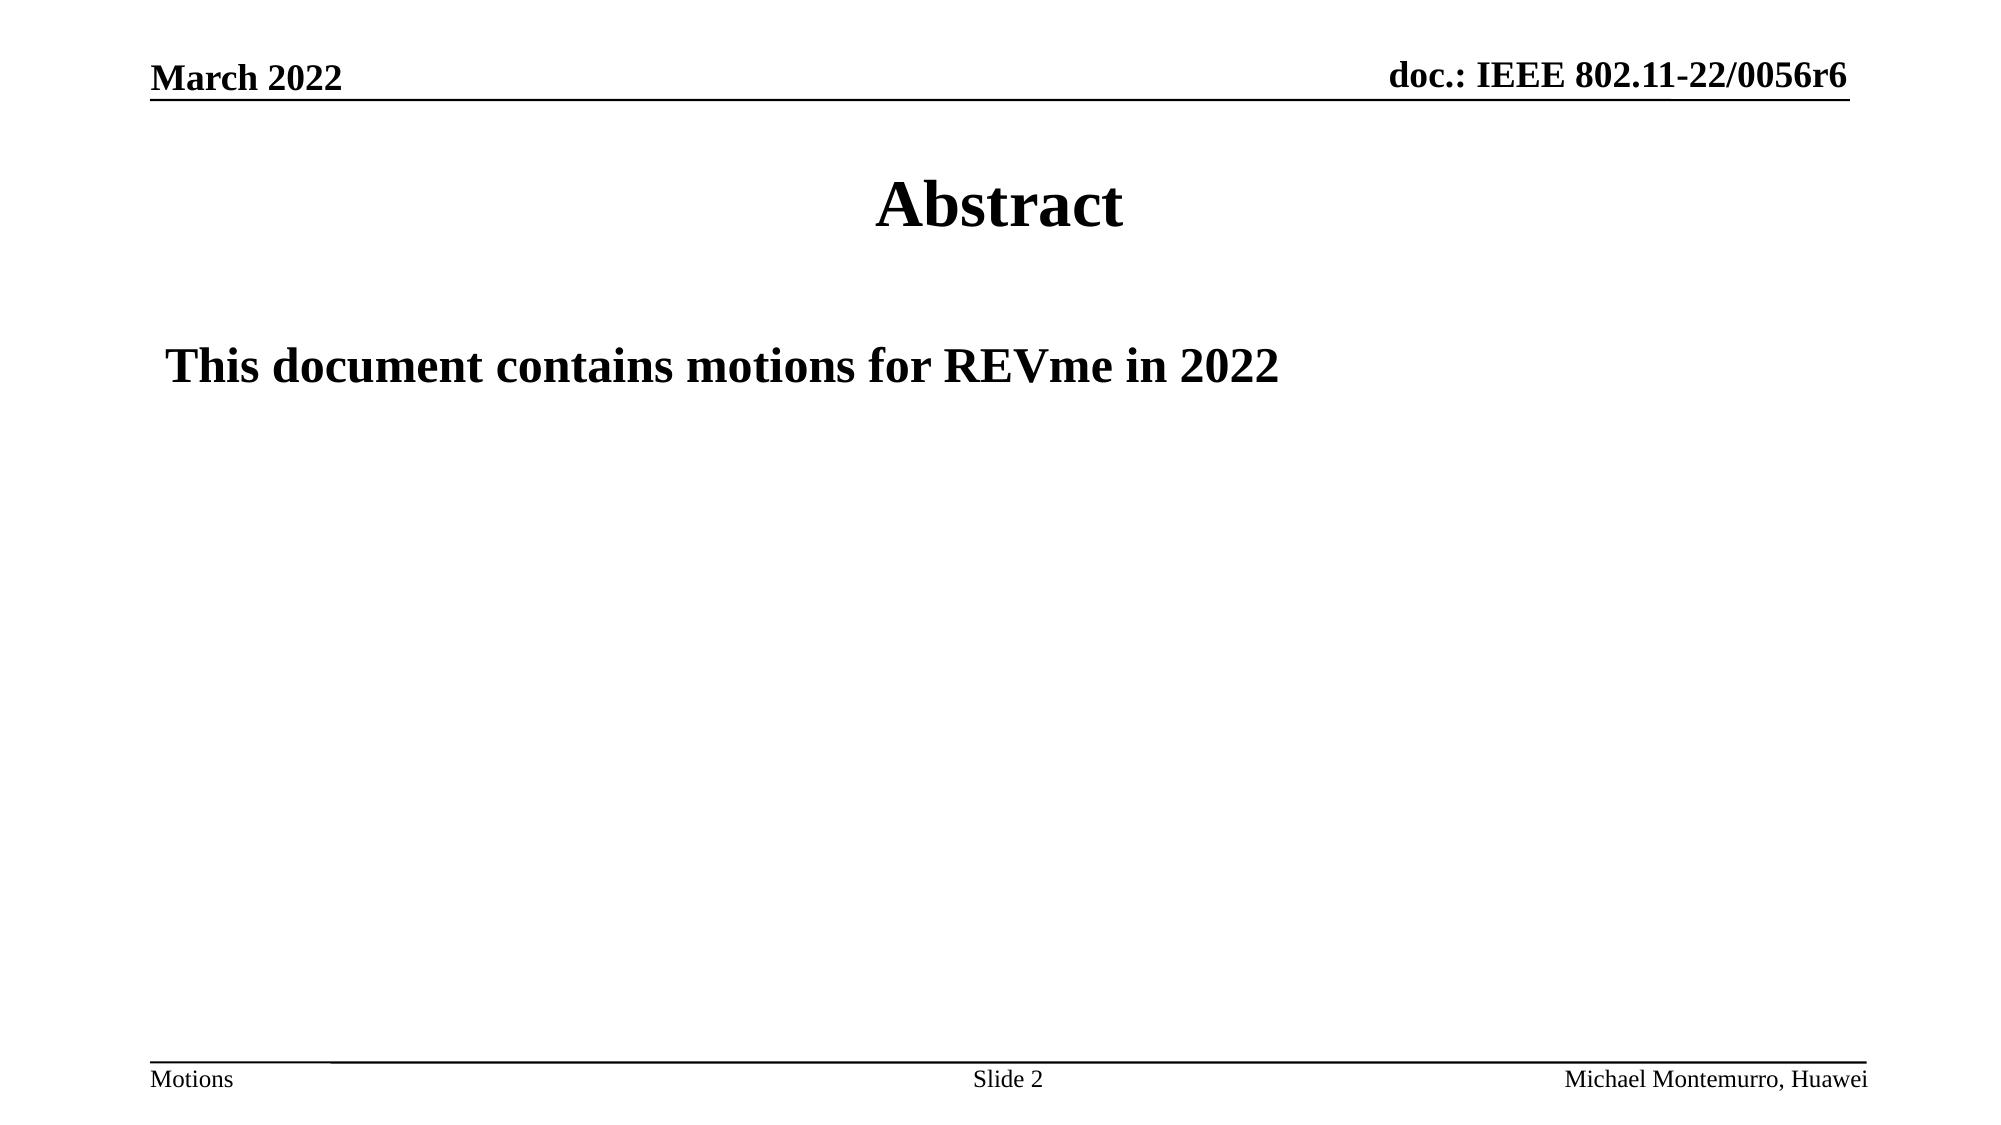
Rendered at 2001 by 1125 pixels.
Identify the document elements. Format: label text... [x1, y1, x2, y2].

slide_number Slide 2 [972, 1061, 1045, 1093]
title Abstract [150, 112, 1850, 288]
footer Michael Montemurro, Huawei [1266, 1061, 1869, 1093]
list This document contains motions for REVme in 2022 [150, 324, 1850, 1000]
